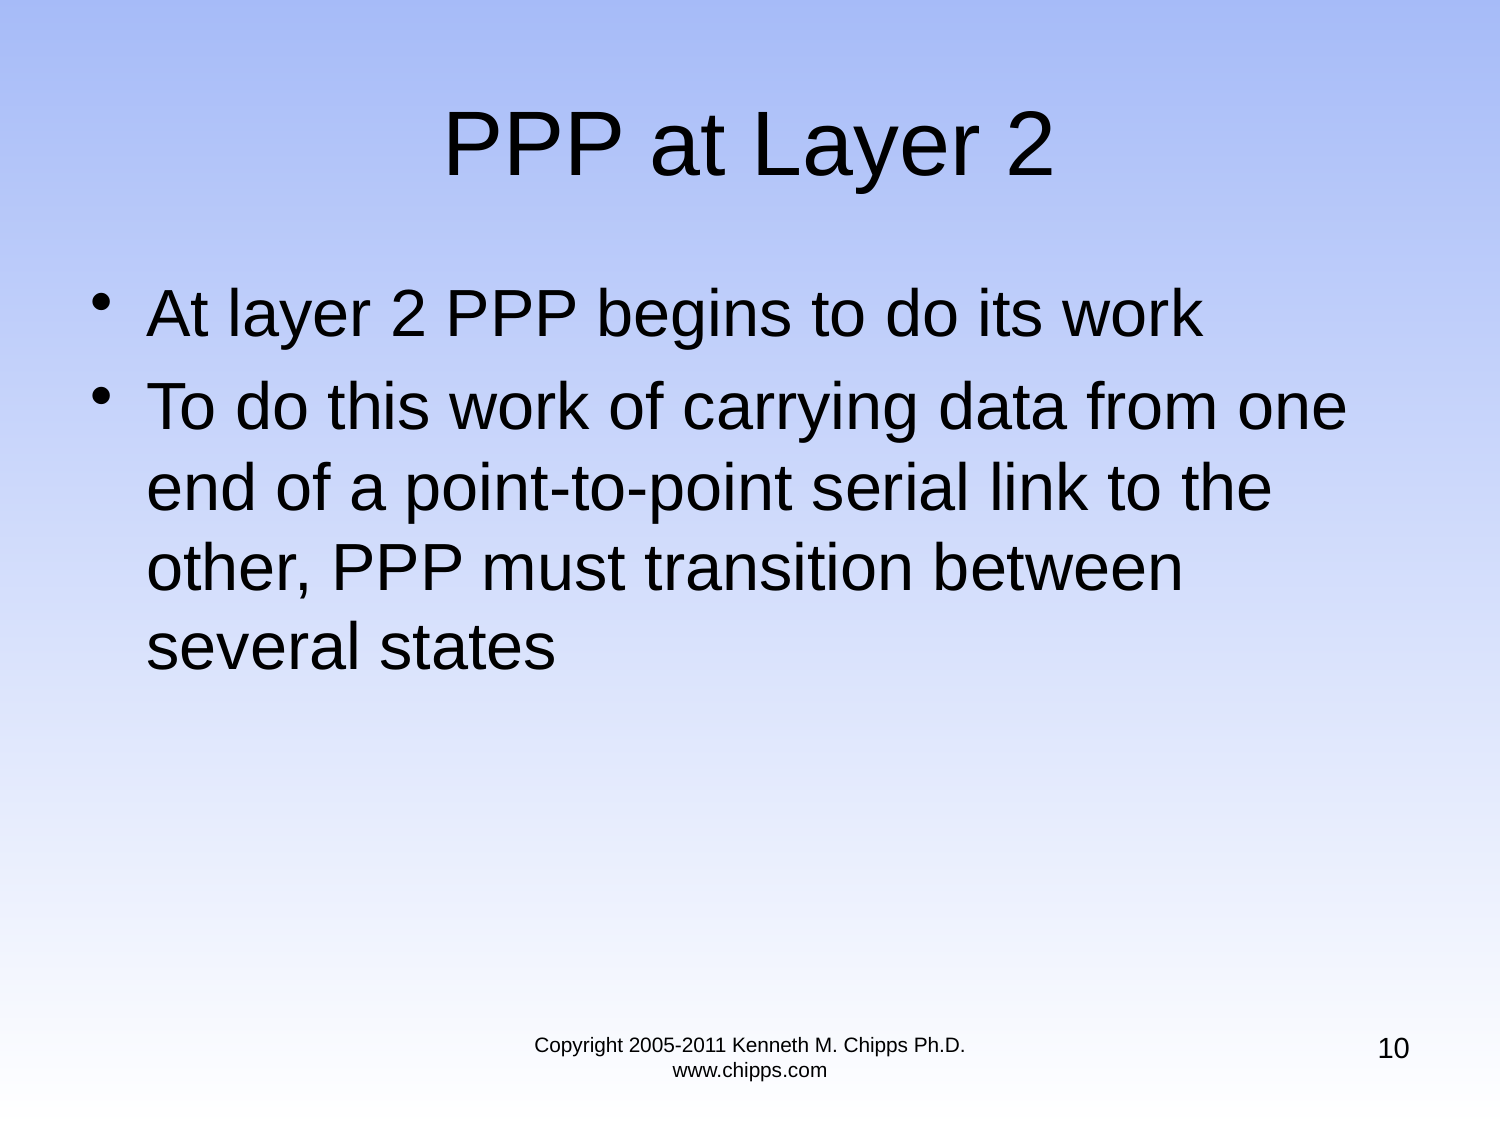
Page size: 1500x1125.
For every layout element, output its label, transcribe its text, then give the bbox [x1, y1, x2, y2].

footer Copyright 2005-2011 Kenneth M. Chipps Ph.D. www.chipps.com [449, 1024, 1051, 1103]
slide_number 10 [1074, 1021, 1426, 1101]
title PPP at Layer 2 [74, 44, 1426, 233]
list At layer 2 PPP begins to do its work To do this work of carrying data from one end of a point-to-point serial link to the other, PPP must transition between several states [74, 262, 1426, 1006]
